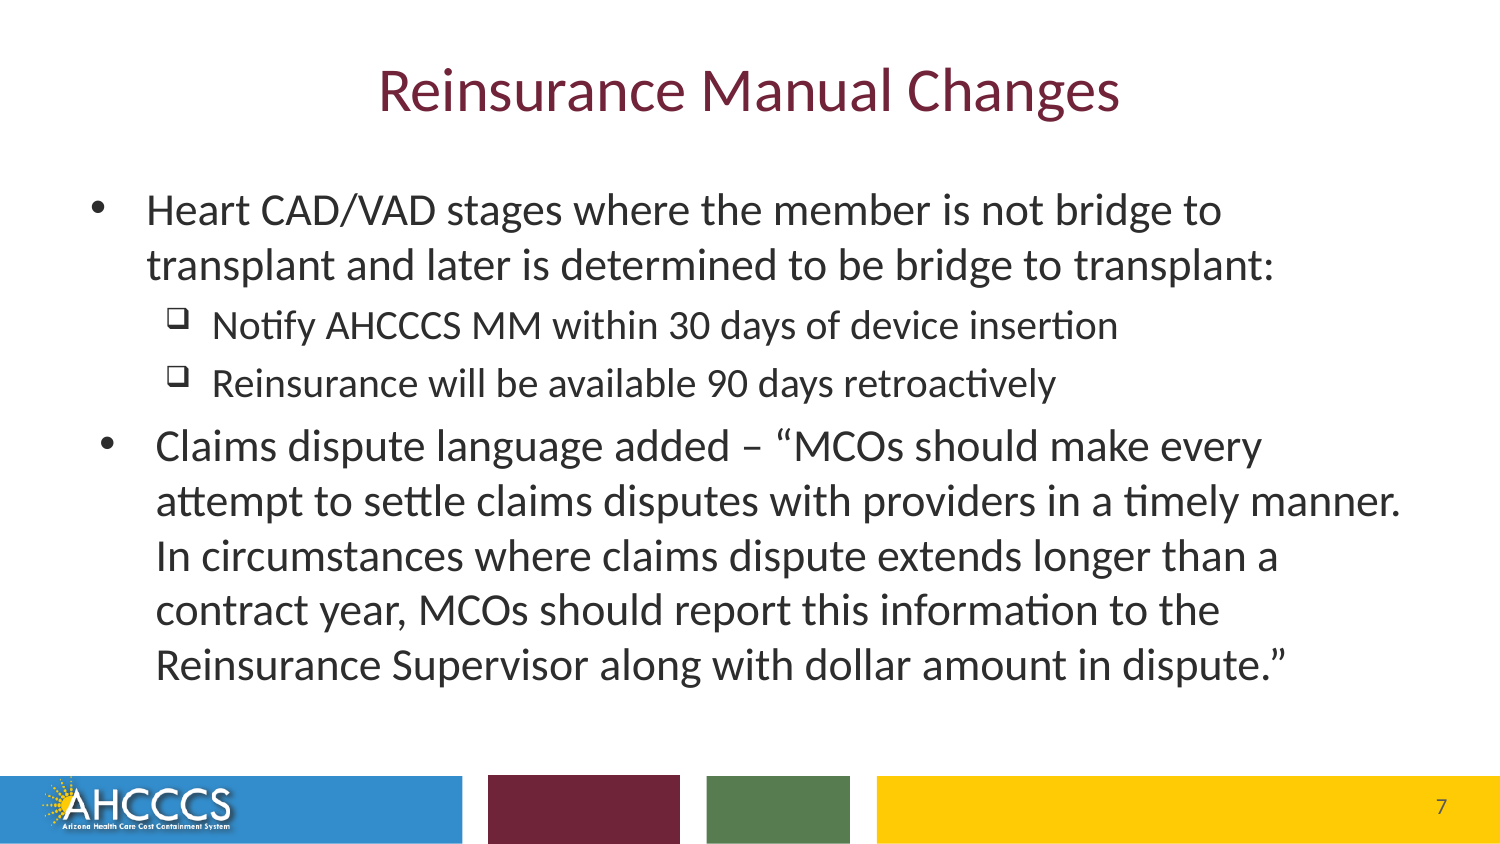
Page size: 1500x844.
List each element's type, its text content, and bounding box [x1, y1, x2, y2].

picture [42, 776, 230, 830]
list Heart CAD/VAD stages where the member is not bridge to transplant and later is determined to be bridge to transplant: Notify AHCCCS MM within 30 days of device insertion Reinsurance will be available 90 days retroactively Claims dispute language added – “MCOs should make every attempt to settle claims disputes with providers in a timely manner. In circumstances where claims dispute extends longer than a contract year, MCOs should report this information to the Reinsurance Supervisor along with dollar amount in dispute.” [75, 171, 1425, 729]
title Reinsurance Manual Changes [75, 22, 1425, 163]
